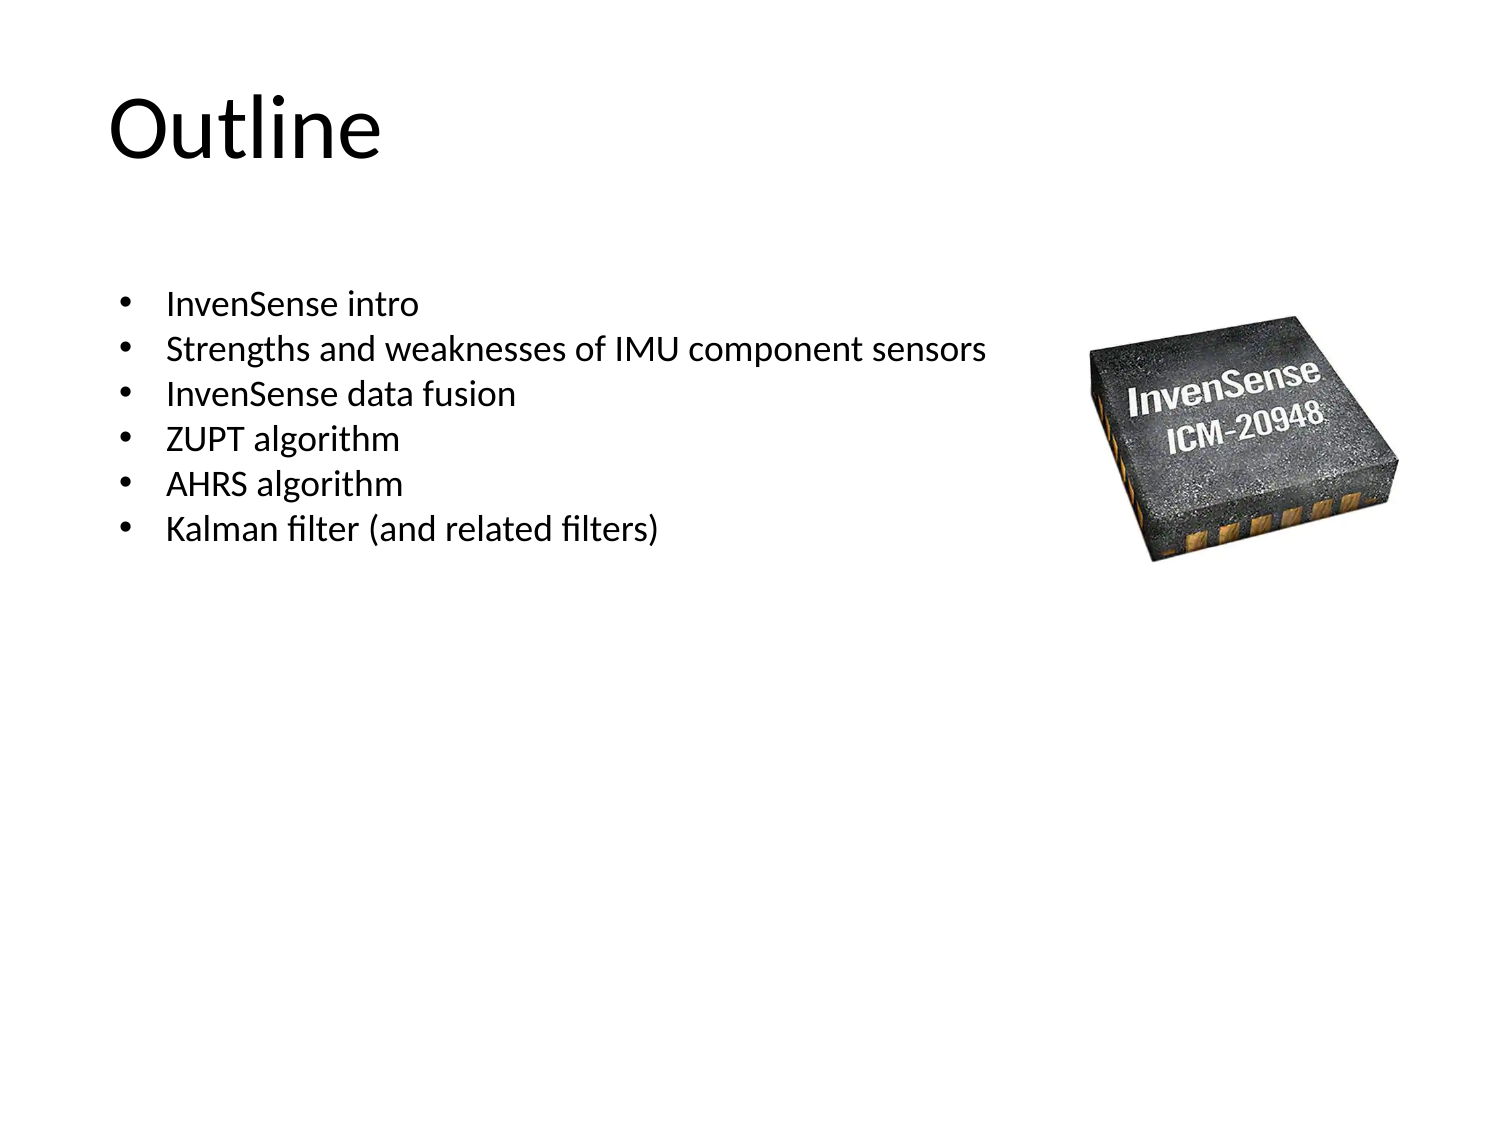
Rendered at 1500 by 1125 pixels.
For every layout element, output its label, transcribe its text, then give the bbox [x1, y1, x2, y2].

text_box Outline [93, 59, 400, 185]
picture [1087, 311, 1399, 564]
text_box InvenSense intro Strengths and weaknesses of IMU component sensors InvenSense data fusion ZUPT algorithm AHRS algorithm Kalman filter (and related filters) [104, 271, 1003, 602]
